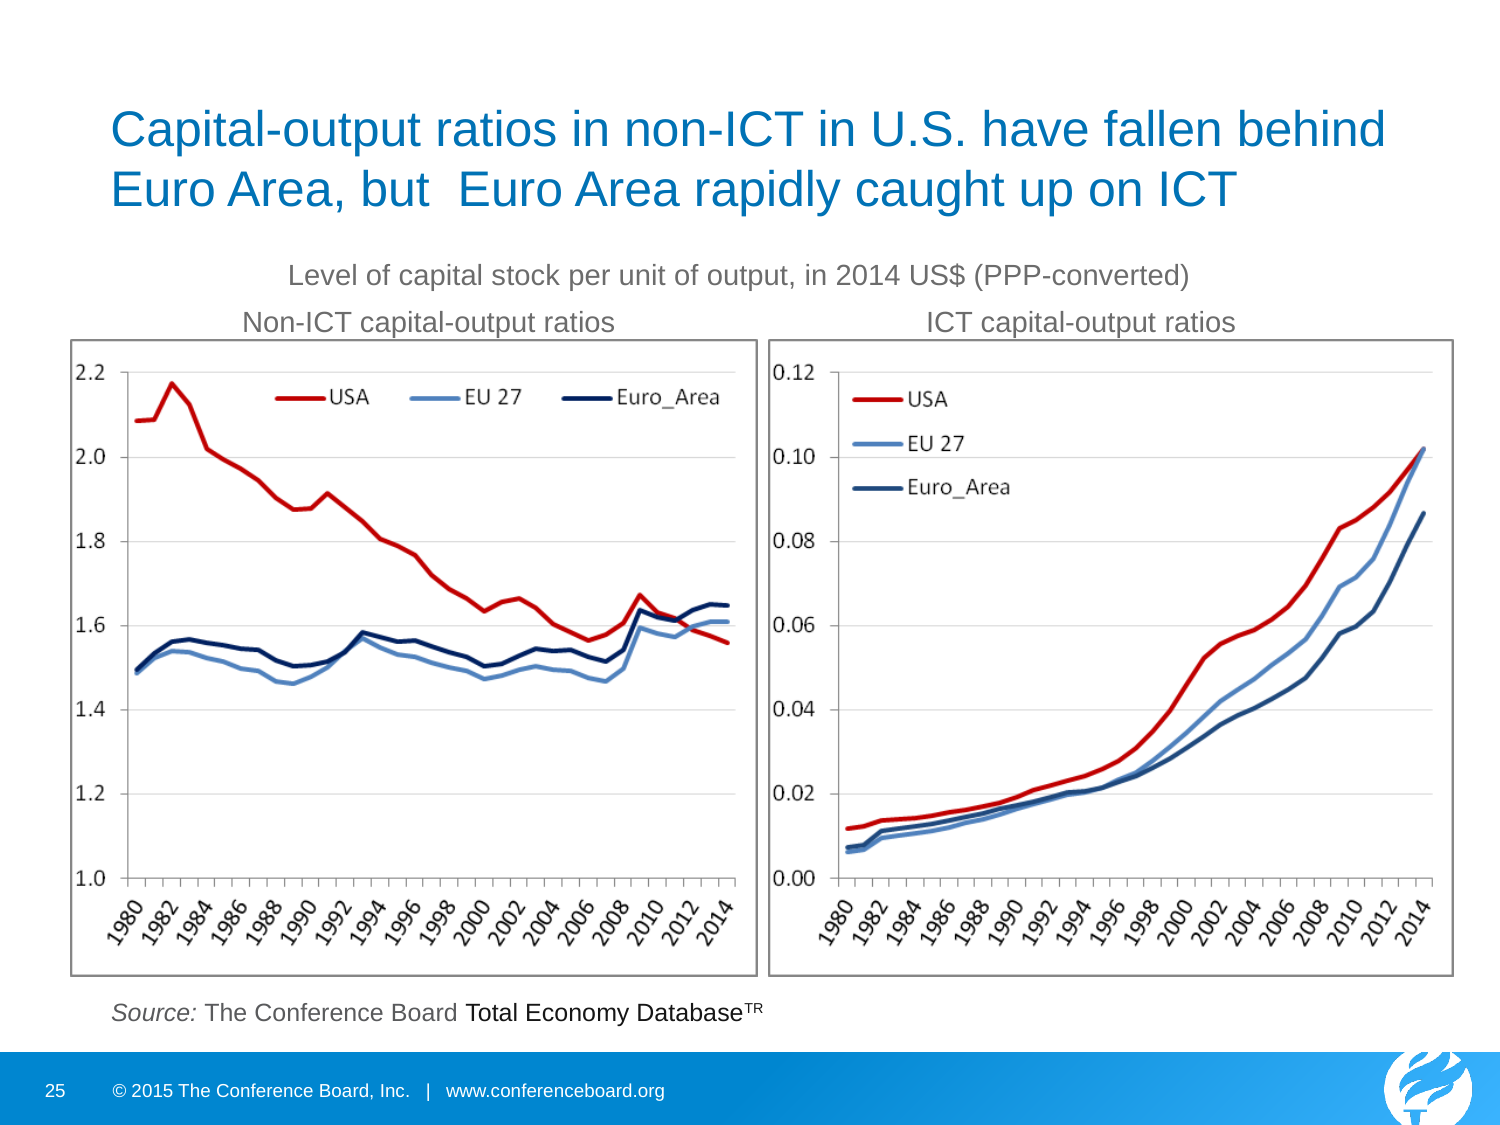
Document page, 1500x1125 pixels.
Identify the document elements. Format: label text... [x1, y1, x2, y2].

picture [768, 339, 1455, 978]
title Capital-output ratios in non-ICT in U.S. have fallen behind Euro Area, but Euro Area rapidly caught up on ICT [110, 96, 1425, 234]
picture [1379, 1051, 1477, 1125]
text_box Source: The Conference Board Total Economy DatabaseTR [110, 980, 1443, 1049]
text_box Level of capital stock per unit of output, in 2014 US$ (PPP-converted) Non-ICT capital-output ratios ICT capital-output ratios [70, 248, 1409, 344]
picture [70, 339, 758, 978]
